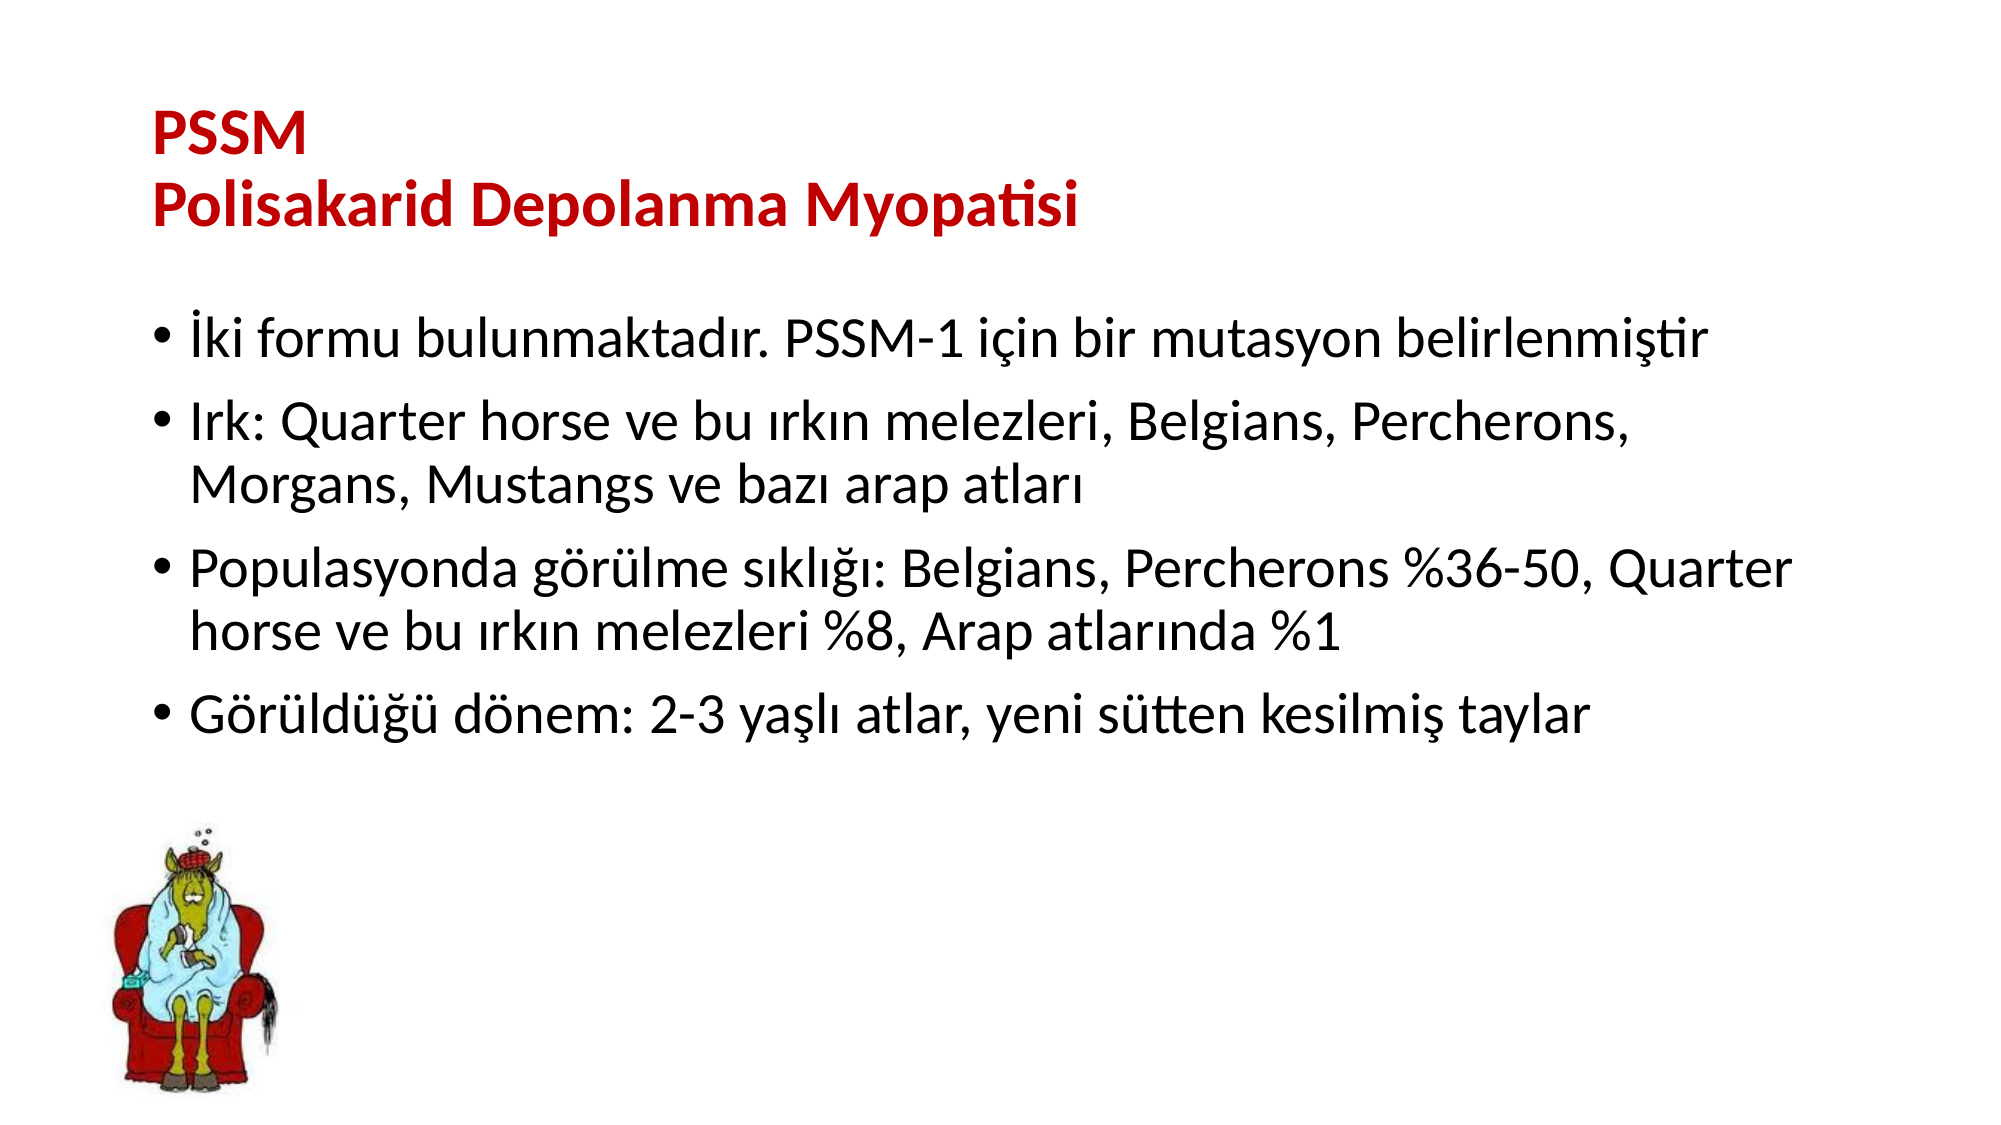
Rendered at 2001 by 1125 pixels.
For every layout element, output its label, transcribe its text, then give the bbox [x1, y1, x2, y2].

list İki formu bulunmaktadır. PSSM-1 için bir mutasyon belirlenmiştir Irk: Quarter horse ve bu ırkın melezleri, Belgians, Percherons, Morgans, Mustangs ve bazı arap atları Populasyonda görülme sıklığı: Belgians, Percherons %36-50, Quarter horse ve bu ırkın melezleri %8, Arap atlarında %1 Görüldüğü dönem: 2-3 yaşlı atlar, yeni sütten kesilmiş taylar [137, 299, 1863, 1014]
picture [88, 821, 303, 1102]
title PSSM Polisakarid Depolanma Myopatisi [137, 59, 1863, 278]
